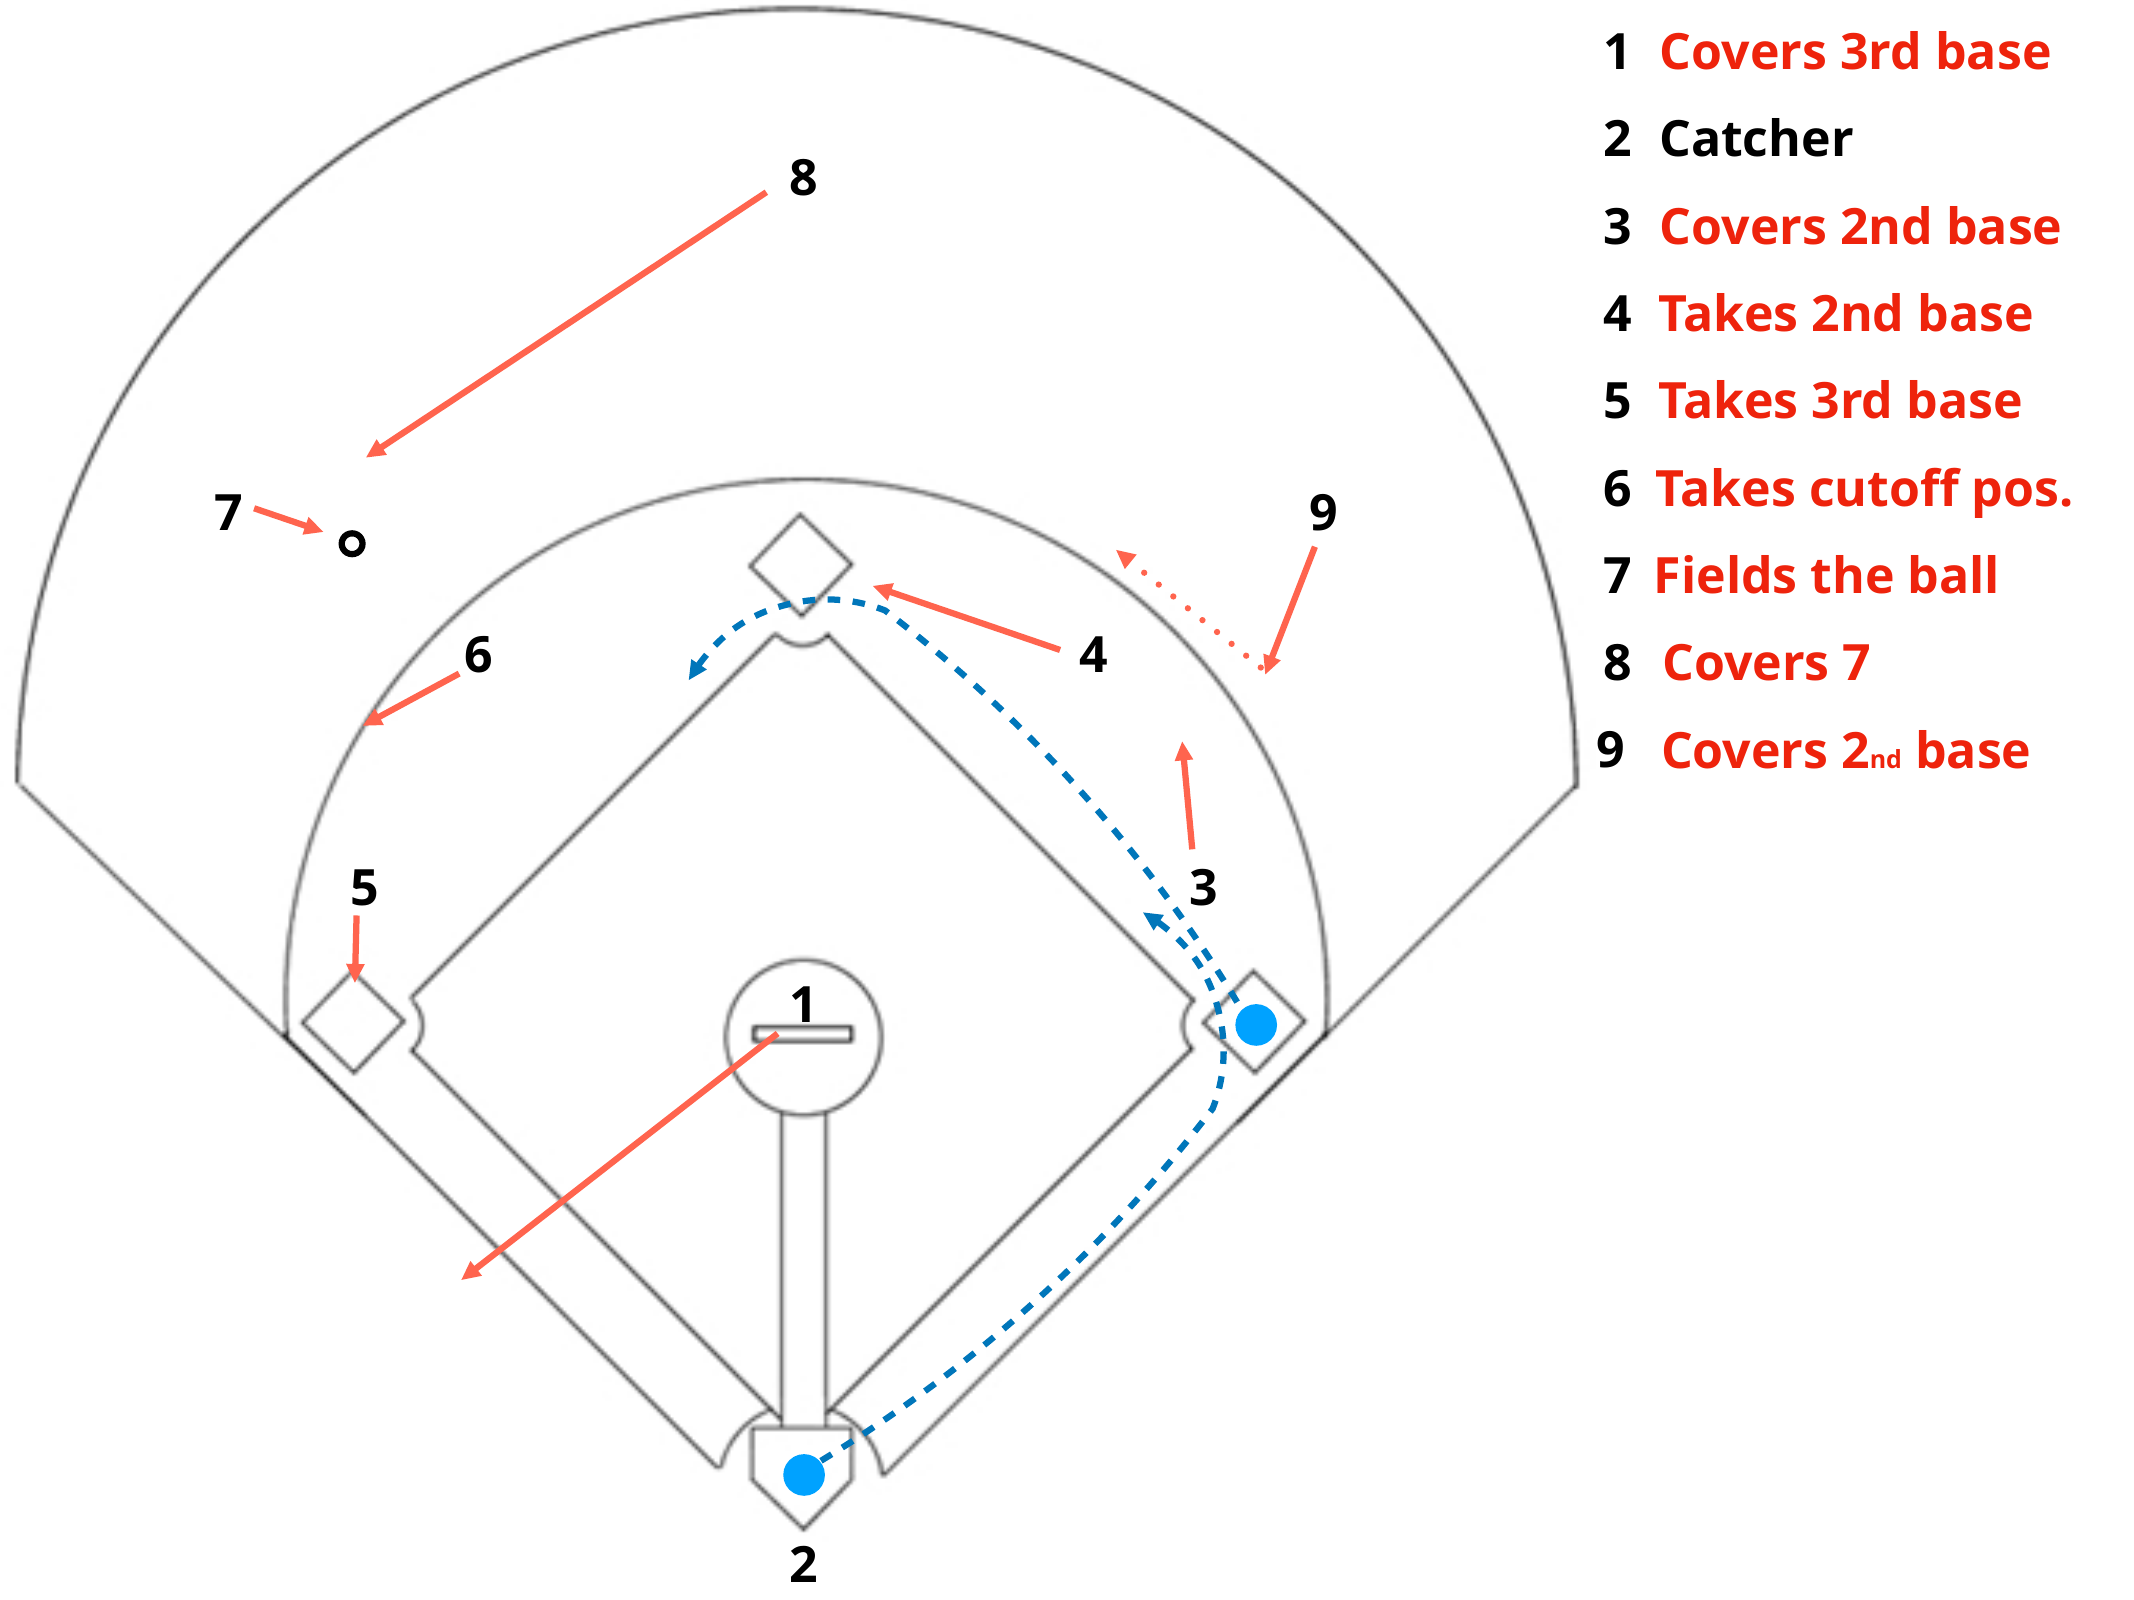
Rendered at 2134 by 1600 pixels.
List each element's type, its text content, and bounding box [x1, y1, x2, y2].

text_box Covers 3rd base [1725, 11, 2060, 88]
text_box Takes cutoff pos. [1725, 447, 2083, 525]
text_box Covers 7 [1725, 622, 1880, 699]
text_box Catcher [1725, 98, 1863, 176]
text_box Fields the ball [1725, 535, 2009, 612]
text_box Takes 2nd base [1725, 273, 2043, 350]
text_box 2 [781, 1567, 827, 1600]
picture [0, 0, 1725, 1567]
text_box Takes 3rd base [1725, 360, 2032, 437]
text_box Covers 2nd base [1725, 185, 2071, 263]
text_box Covers 2nd base [1725, 710, 2040, 787]
